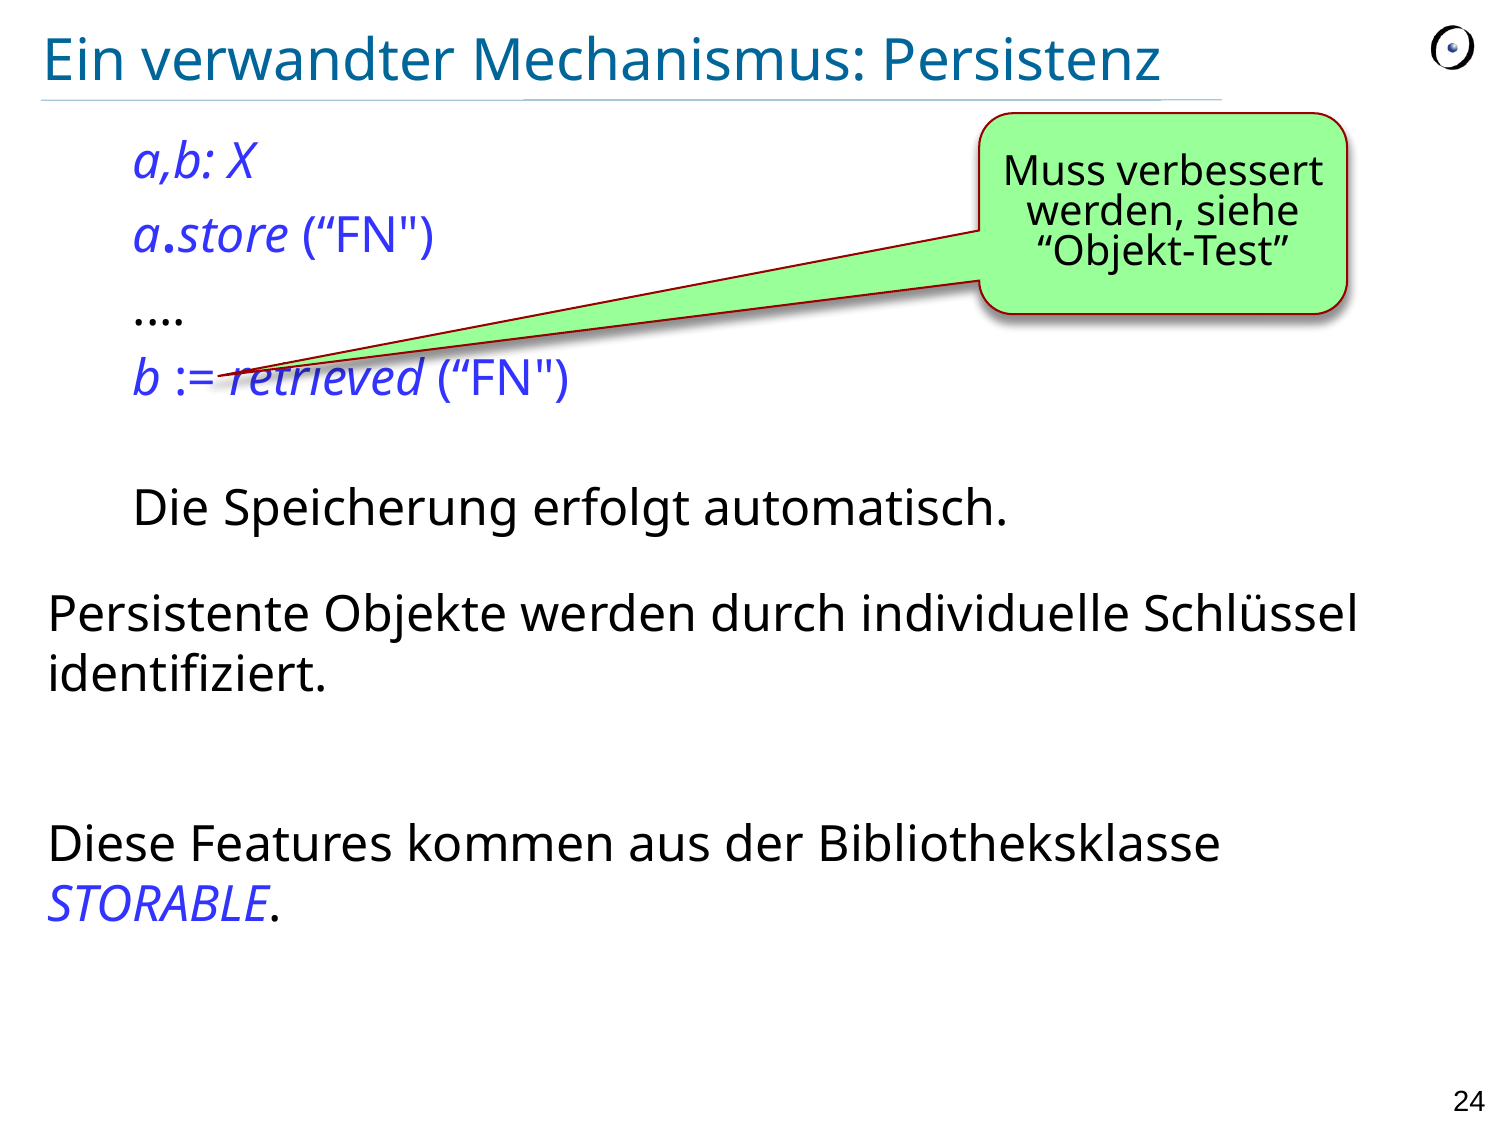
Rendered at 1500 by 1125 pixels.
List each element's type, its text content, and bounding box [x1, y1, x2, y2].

list a,b: X a.store (“FN")‏ .... b := retrieved (“FN") Die Speicherung erfolgt automatisch. [29, 132, 1460, 575]
text_box Muss verbessert werden, siehe “Objekt-Test” [217, 113, 1348, 377]
picture [1429, 20, 1476, 72]
title Ein verwandter Mechanismus: Persistenz [42, 18, 1412, 96]
text_box Persistente Objekte werden durch individuelle Schlüssel identifiziert. Diese Features kommen aus der Bibliotheksklasse STORABLE. [32, 574, 1440, 1024]
